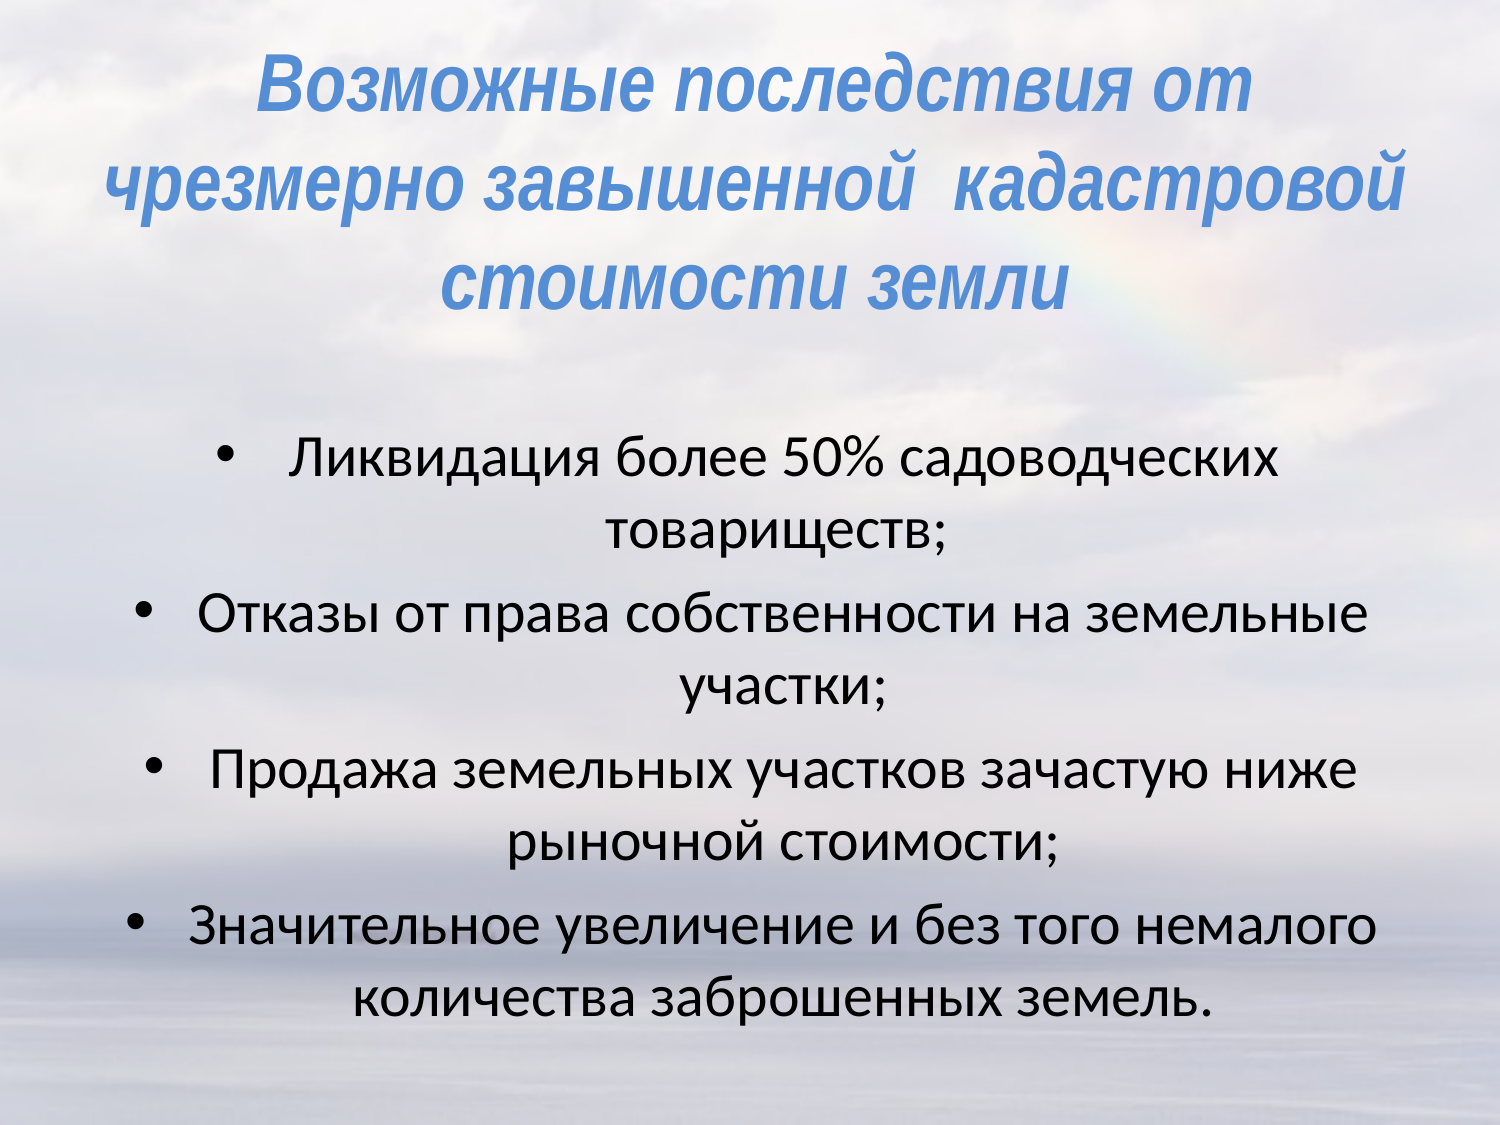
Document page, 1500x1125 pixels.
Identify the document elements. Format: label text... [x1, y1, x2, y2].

title Возможные последствия от чрезмерно завышенной кадастровой стоимости земли [64, 19, 1447, 336]
list Ликвидация более 50% садоводческих товариществ; Отказы от права собственности на земельные участки; Продажа земельных участков зачастую ниже рыночной стоимости; Значительное увеличение и без того немалого количества заброшенных земель. [88, 408, 1425, 1047]
